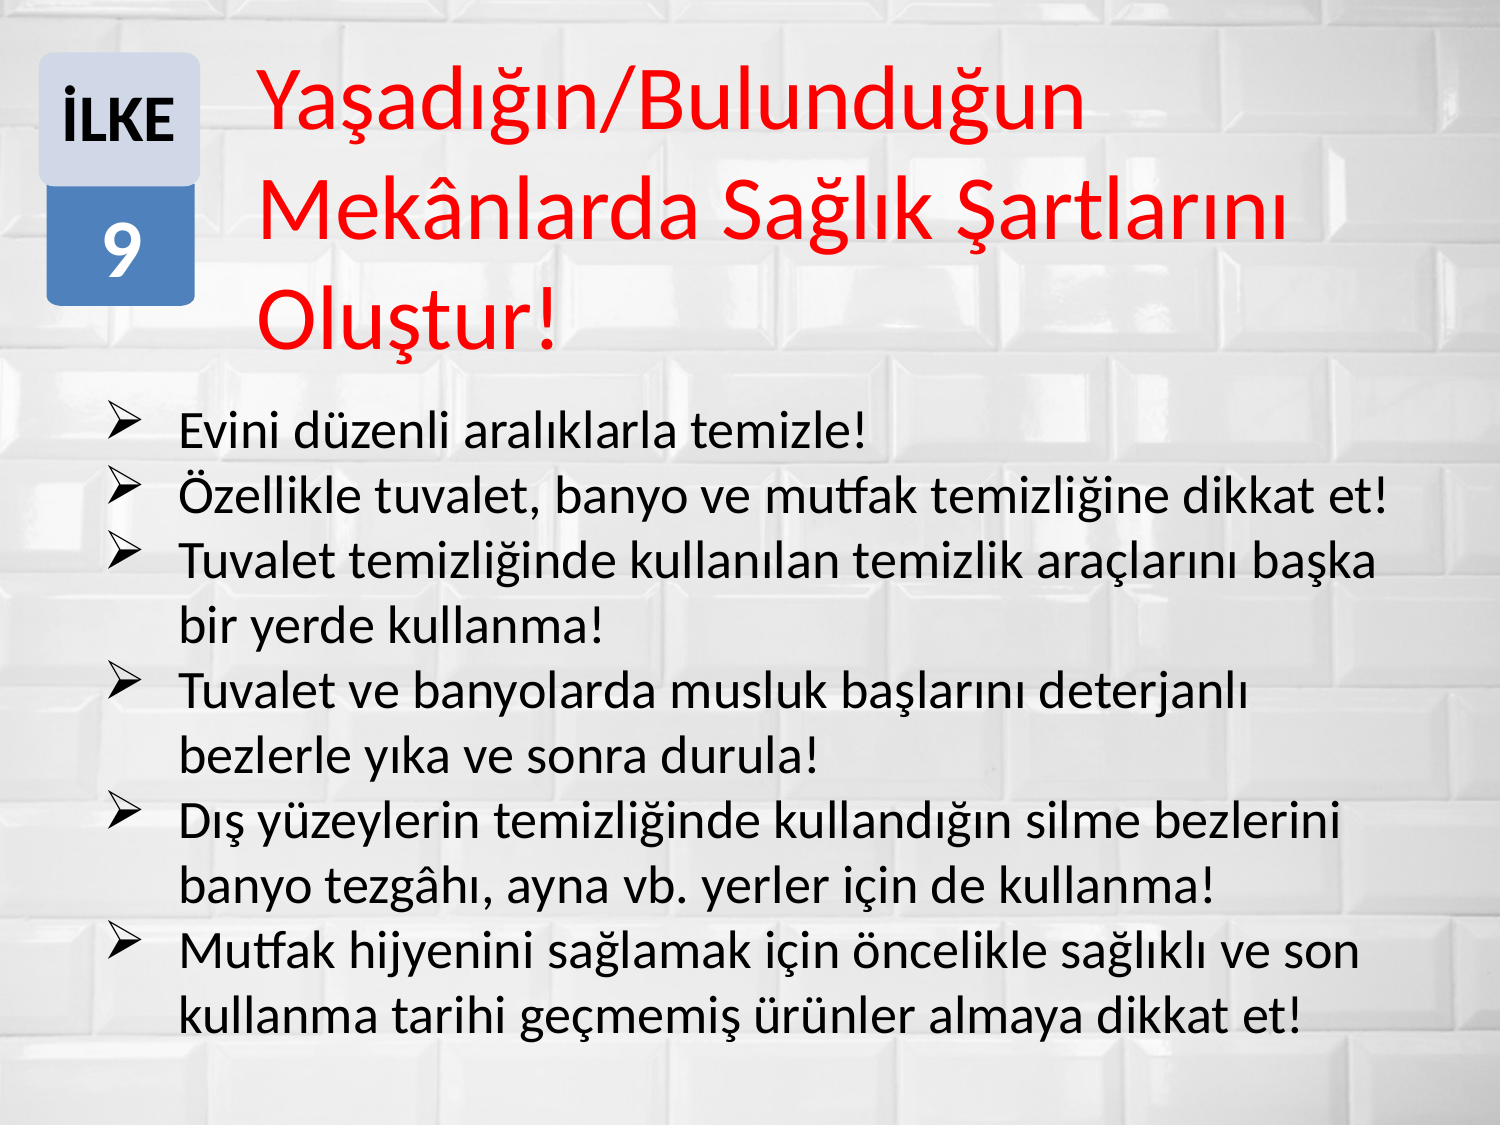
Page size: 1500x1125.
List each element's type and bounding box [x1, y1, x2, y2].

picture [0, 0, 1500, 1125]
text_box [40, 54, 199, 307]
